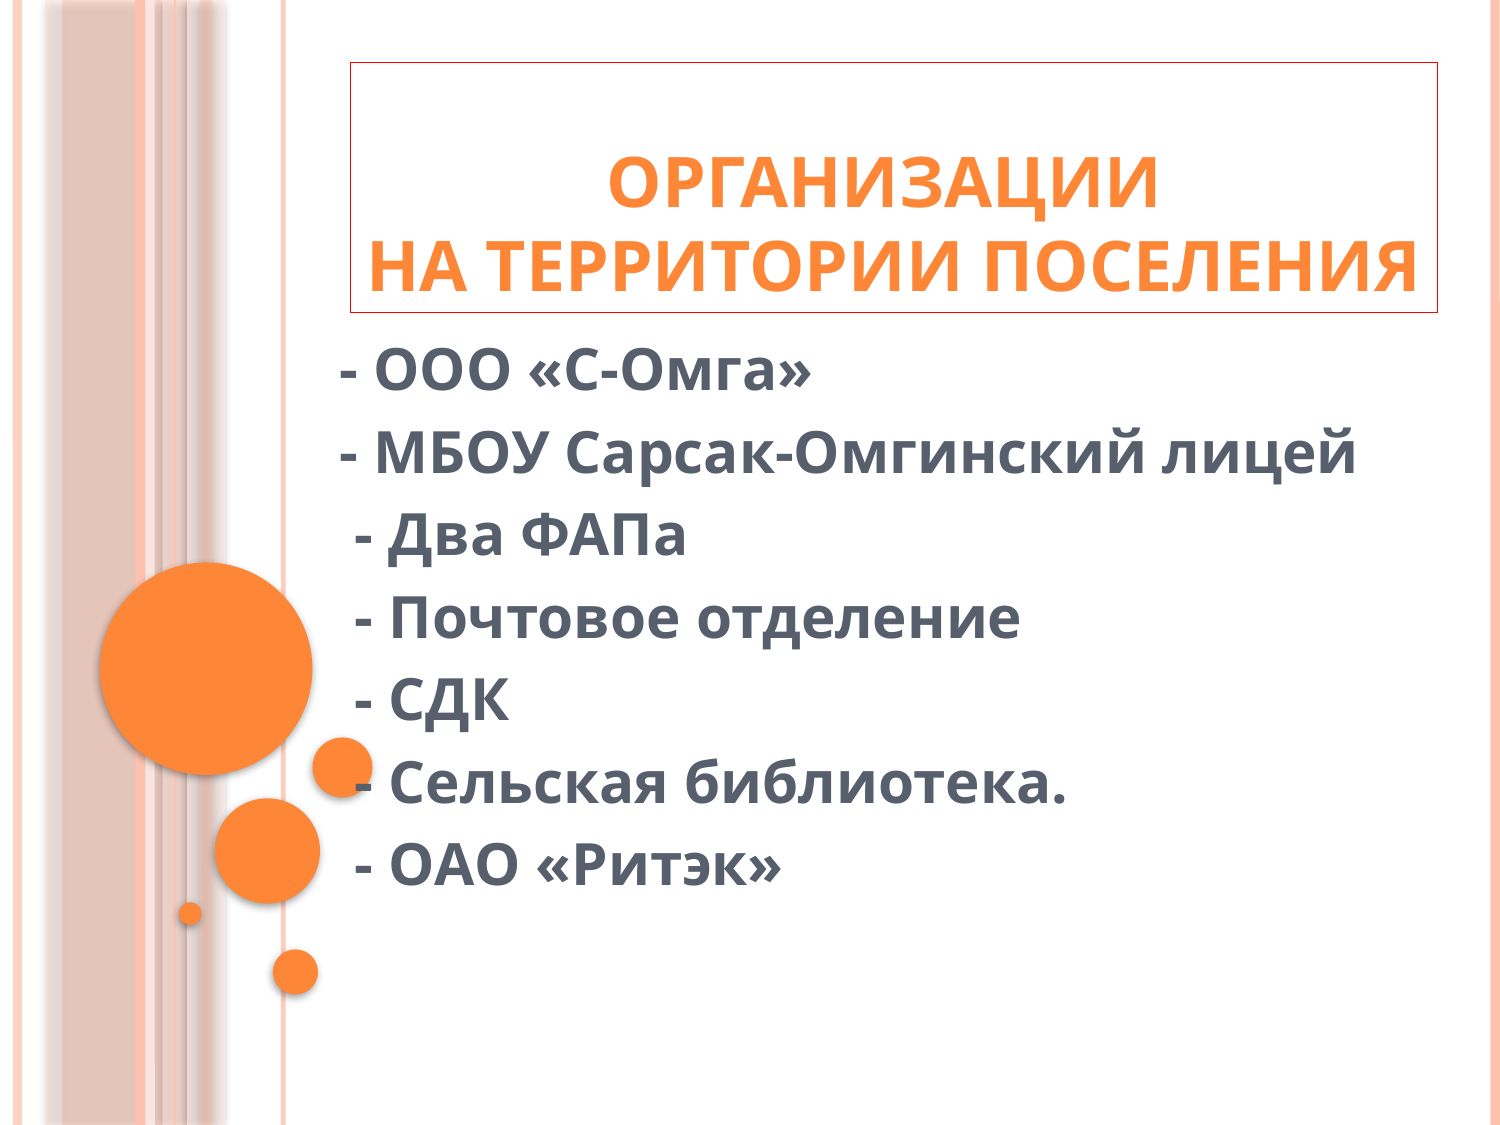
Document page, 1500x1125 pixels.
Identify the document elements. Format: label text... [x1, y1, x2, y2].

title Организации на территории поселения [350, 62, 1438, 313]
subtitle - ООО «С-Омга» - МБОУ Сарсак-Омгинский лицей - Два ФАПа - Почтовое отделение - СДК - Сельская библиотека. - ОАО «Ритэк» [324, 324, 1438, 1059]
